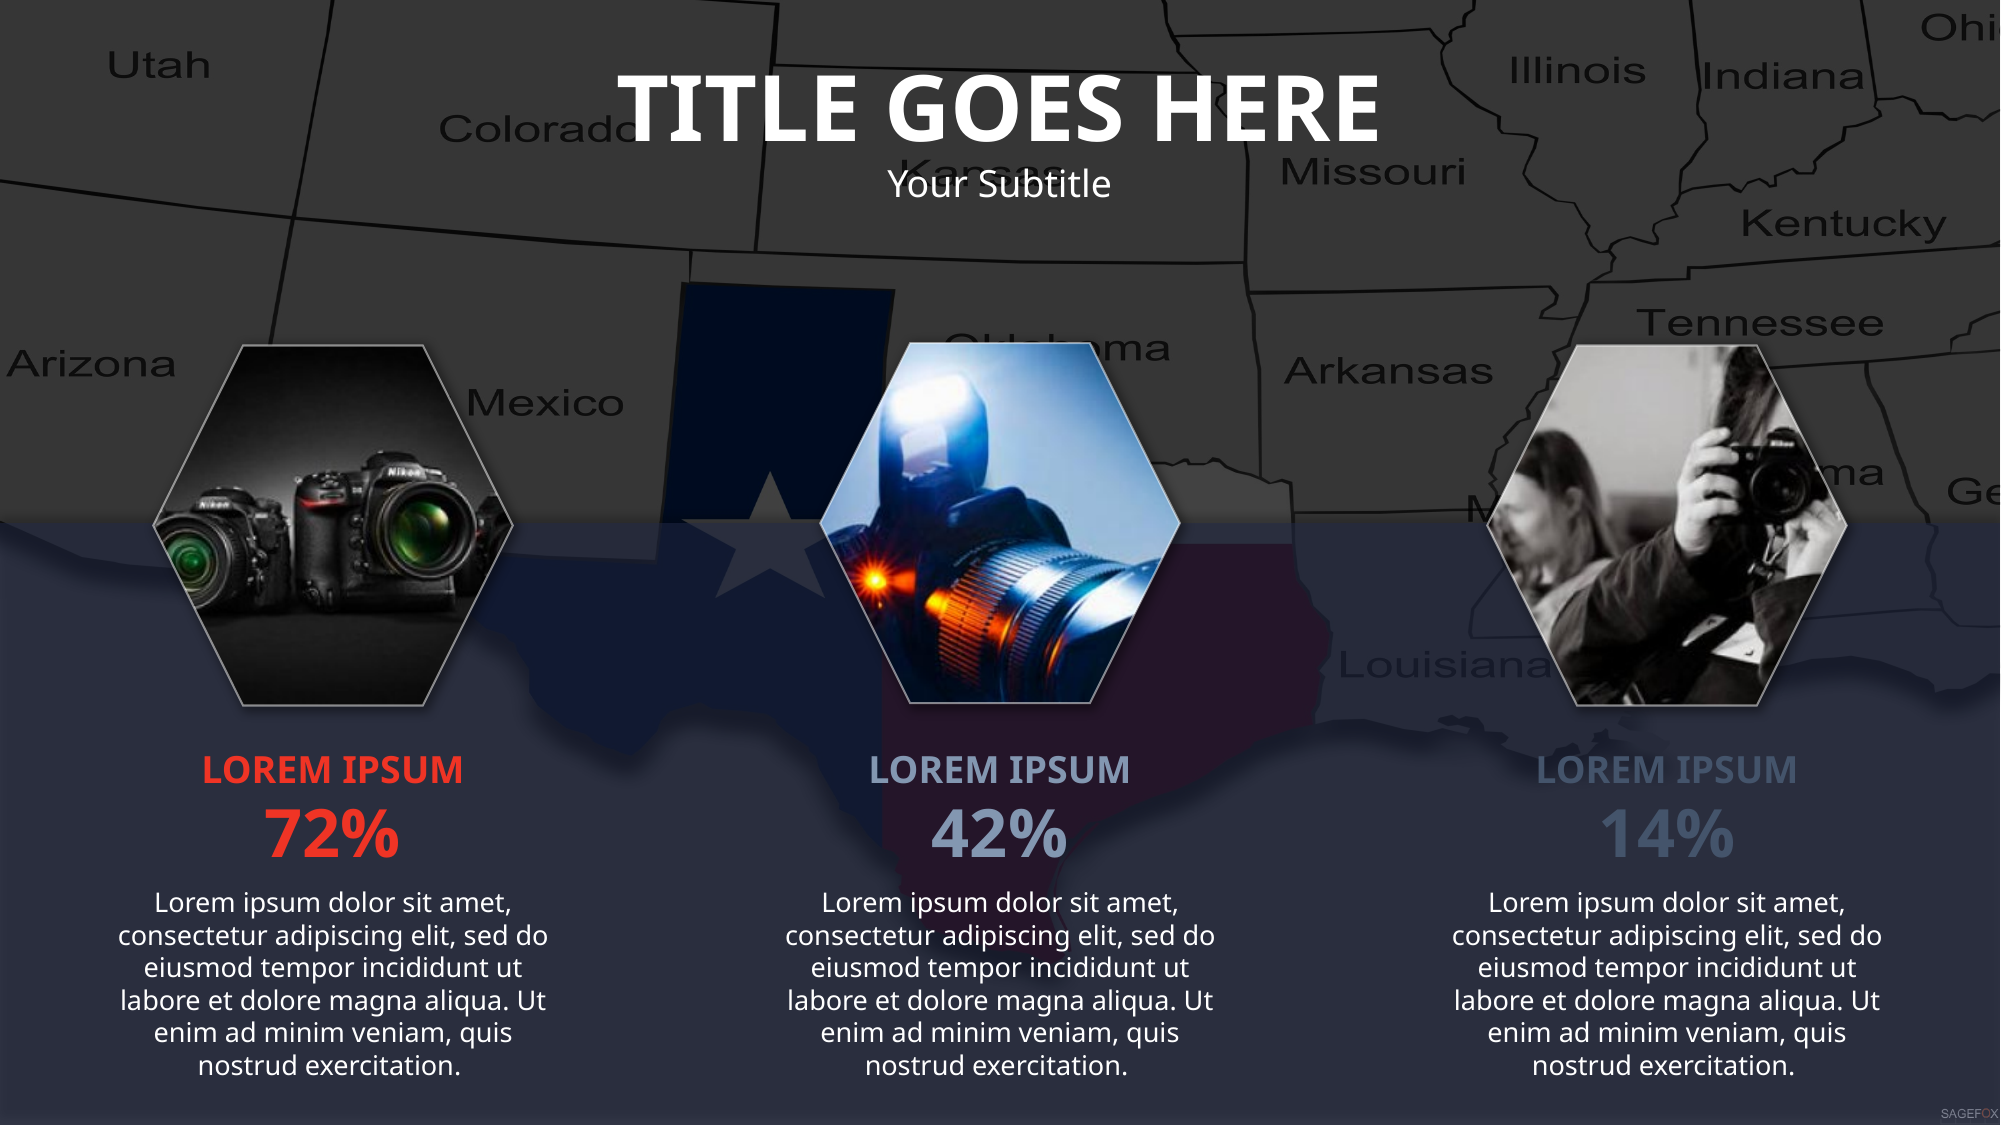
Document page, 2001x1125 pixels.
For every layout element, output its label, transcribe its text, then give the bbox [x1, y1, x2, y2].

text_box TITLE GOES HERE Your Subtitle [548, 42, 1452, 212]
text_box [0, 522, 2000, 1125]
text_box [1486, 344, 1848, 707]
text_box [819, 342, 1181, 705]
text_box LOREM IPSUM 14% Lorem ipsum dolor sit amet, consectetur adipiscing elit, sed do eiusmod tempor incididunt ut labore et dolore magna aliqua. Ut enim ad minim veniam, quis nostrud exercitation. [1429, 738, 1905, 1089]
text_box LOREM IPSUM 42% Lorem ipsum dolor sit amet, consectetur adipiscing elit, sed do eiusmod tempor incididunt ut labore et dolore magna aliqua. Ut enim ad minim veniam, quis nostrud exercitation. [762, 738, 1238, 1089]
text_box LOREM IPSUM 72% Lorem ipsum dolor sit amet, consectetur adipiscing elit, sed do eiusmod tempor incididunt ut labore et dolore magna aliqua. Ut enim ad minim veniam, quis nostrud exercitation. [95, 738, 571, 1089]
text_box [152, 344, 514, 707]
picture [0, 0, 2001, 1125]
